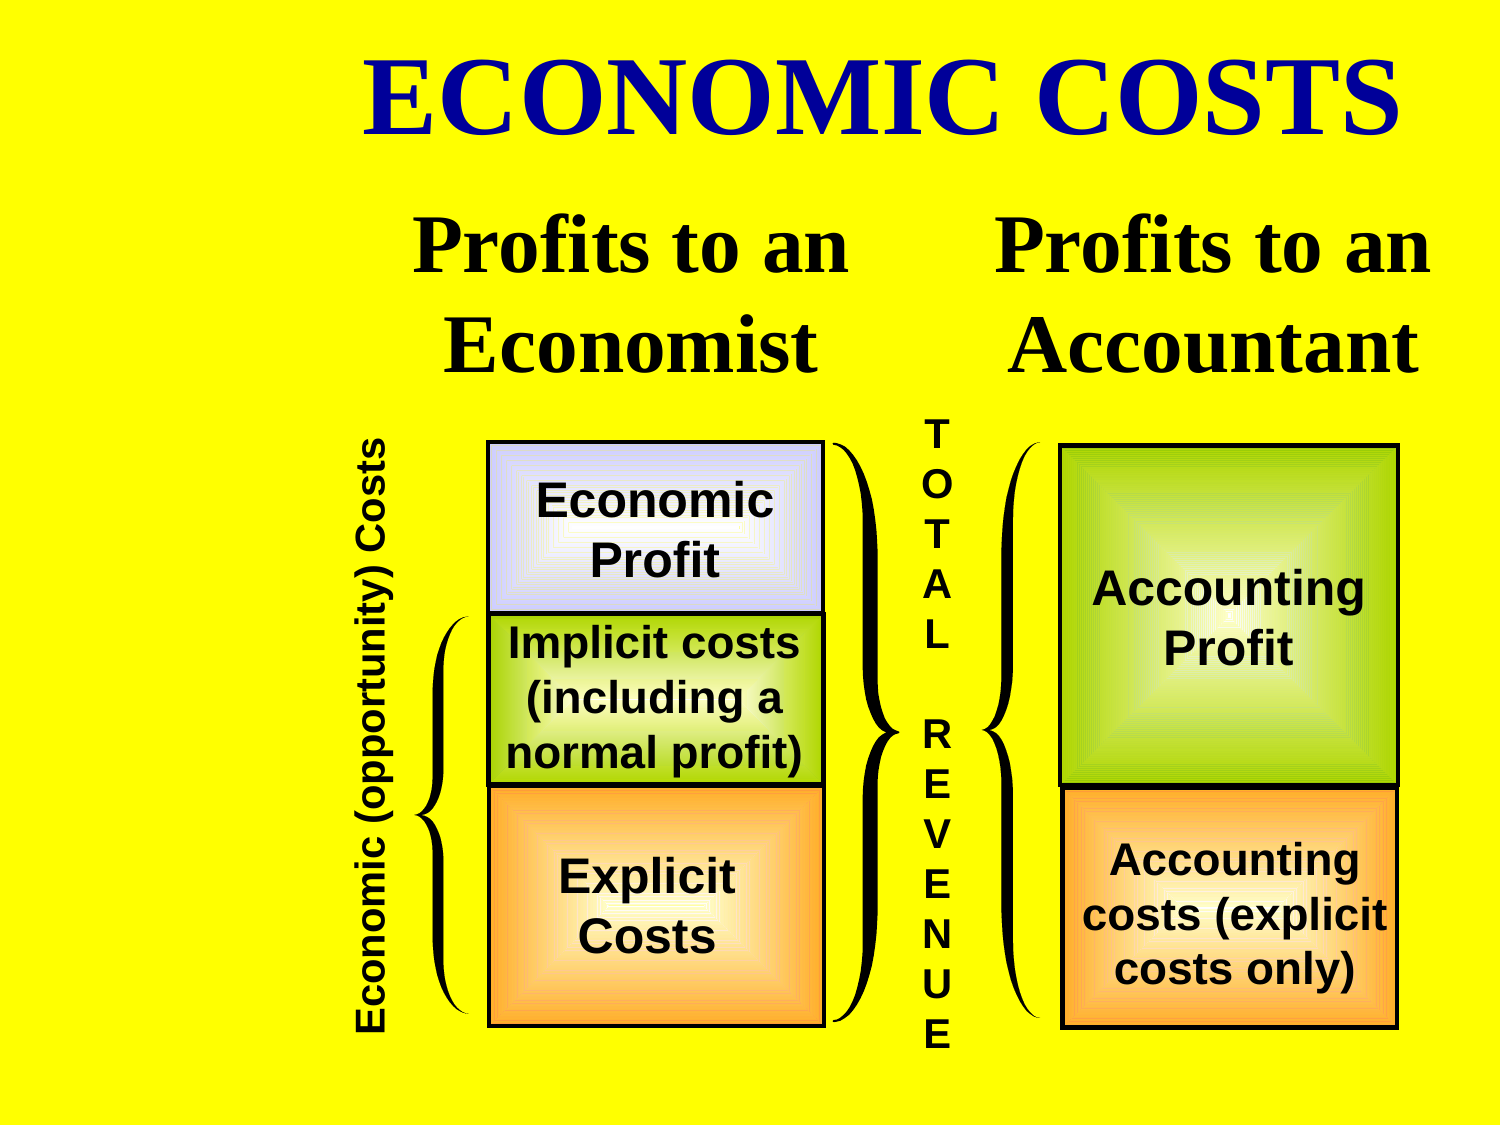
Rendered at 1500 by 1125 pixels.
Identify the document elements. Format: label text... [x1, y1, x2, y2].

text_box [1062, 787, 1403, 1028]
text_box T O T A L R E V E N U E [906, 399, 969, 437]
text_box Profits to an Accountant [979, 181, 1448, 396]
text_box Profits to an Economist [397, 181, 866, 396]
text_box Economic (opportunity) Costs [335, 422, 401, 1051]
picture [412, 613, 472, 1017]
text_box T O T A L R E V E N U E [906, 1022, 969, 1065]
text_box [489, 786, 824, 1026]
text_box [488, 442, 824, 605]
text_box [488, 605, 824, 786]
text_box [833, 437, 1043, 1022]
text_box ECONOMIC COSTS [348, 15, 1419, 165]
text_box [1060, 445, 1398, 786]
